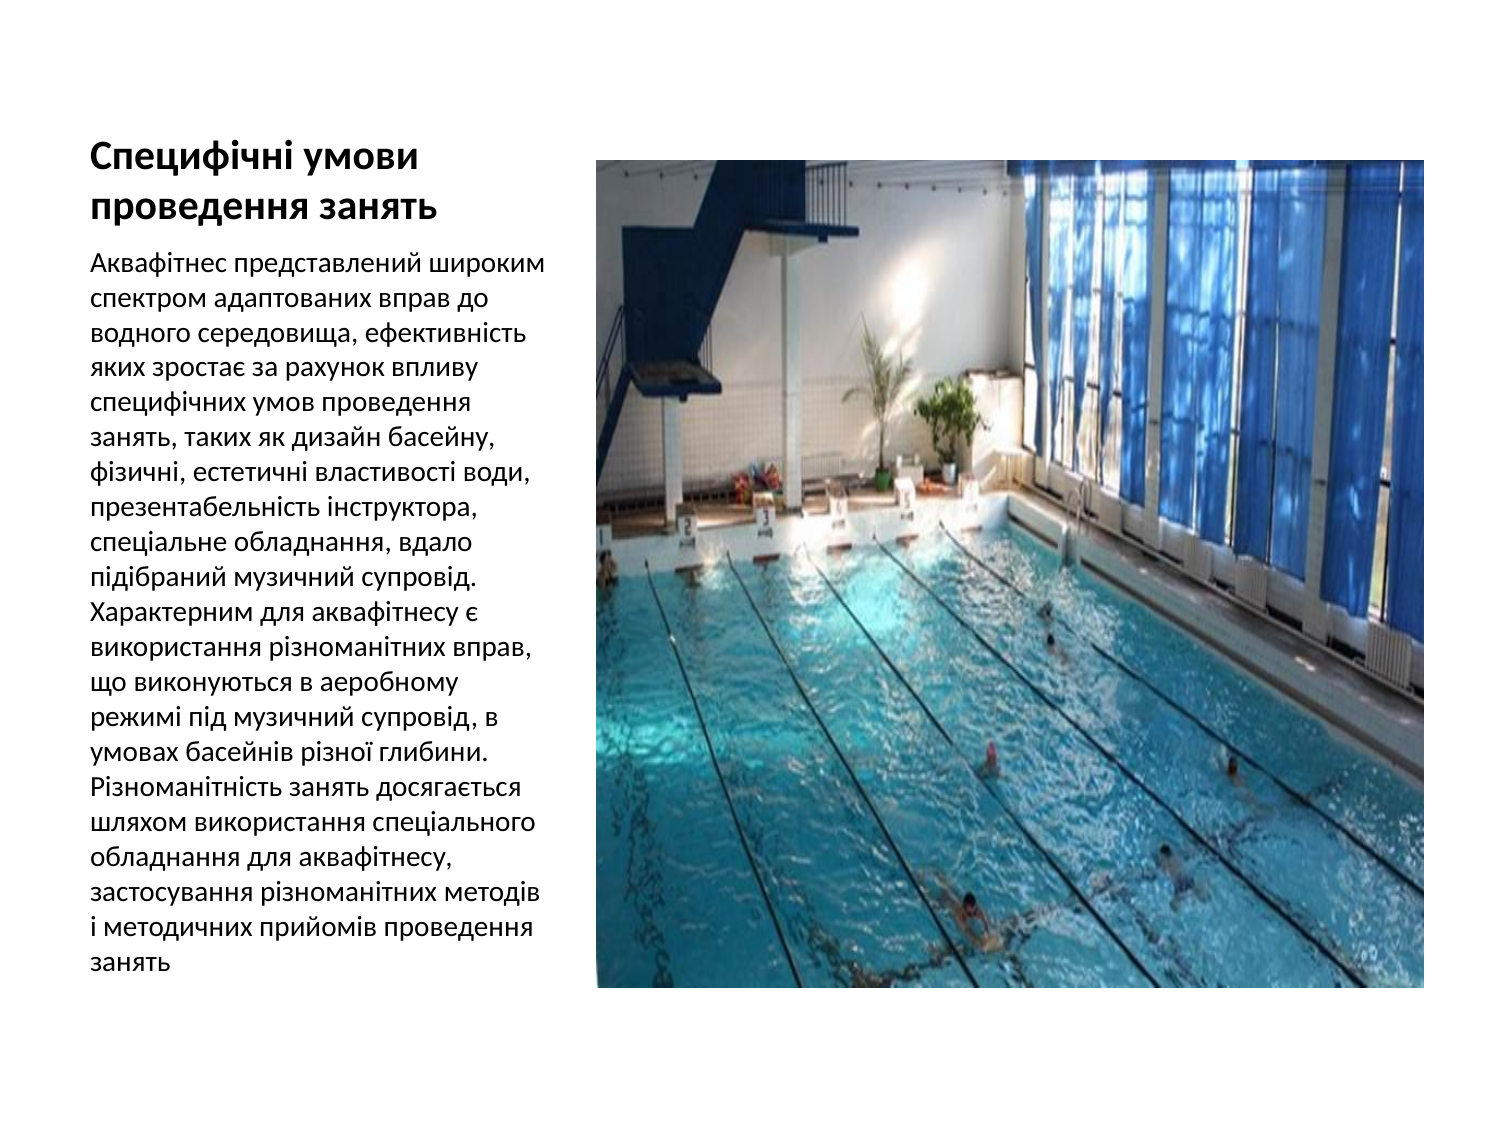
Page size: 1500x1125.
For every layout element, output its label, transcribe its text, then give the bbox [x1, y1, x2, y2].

picture [596, 160, 1424, 988]
title Специфічні умови проведення занять [75, 44, 569, 235]
list Аквафітнес представлений широким спектром адаптованих вправ до водного середовища, ефективність яких зростає за рахунок впливу специфічних умов проведення занять, таких як дизайн басейну, фізичні, естетичні властивості води, презентабельність інструктора, спеціальне обладнання, вдало підібраний музичний супровід. Характерним для аквафітнесу є використання різноманітних вправ, що виконуються в аеробному режимі під музичний супровід, в умовах басейнів різної глибини. Різноманітність занять досягається шляхом використання спеціального обладнання для аквафітнесу, застосування різноманітних методів і методичних прийомів проведення занять [75, 235, 569, 1005]
list [586, 44, 1425, 1005]
